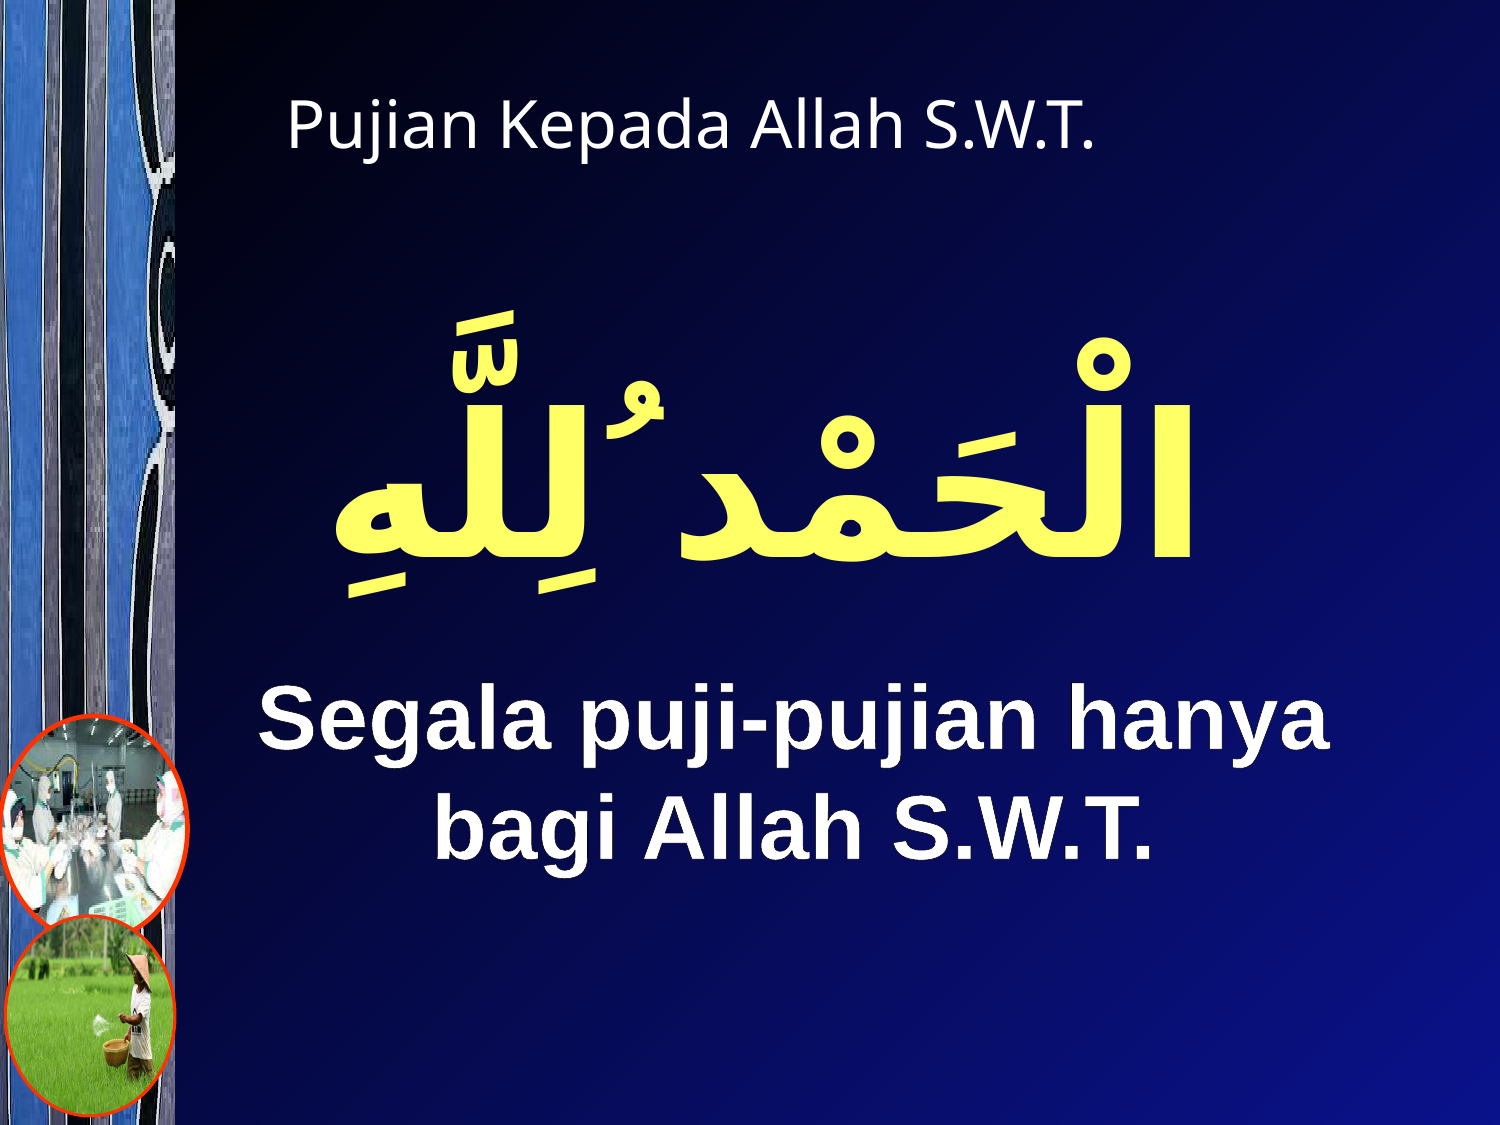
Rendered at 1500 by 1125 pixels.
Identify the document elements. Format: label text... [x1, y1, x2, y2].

text_box الْحَمْد ُلِلَّهِ [249, 349, 1350, 605]
picture [0, 0, 188, 1125]
text_box Pujian Kepada Allah S.W.T. [270, 74, 1114, 170]
text_box Segala puji-pujian hanya bagi Allah S.W.T. [179, 650, 1413, 885]
